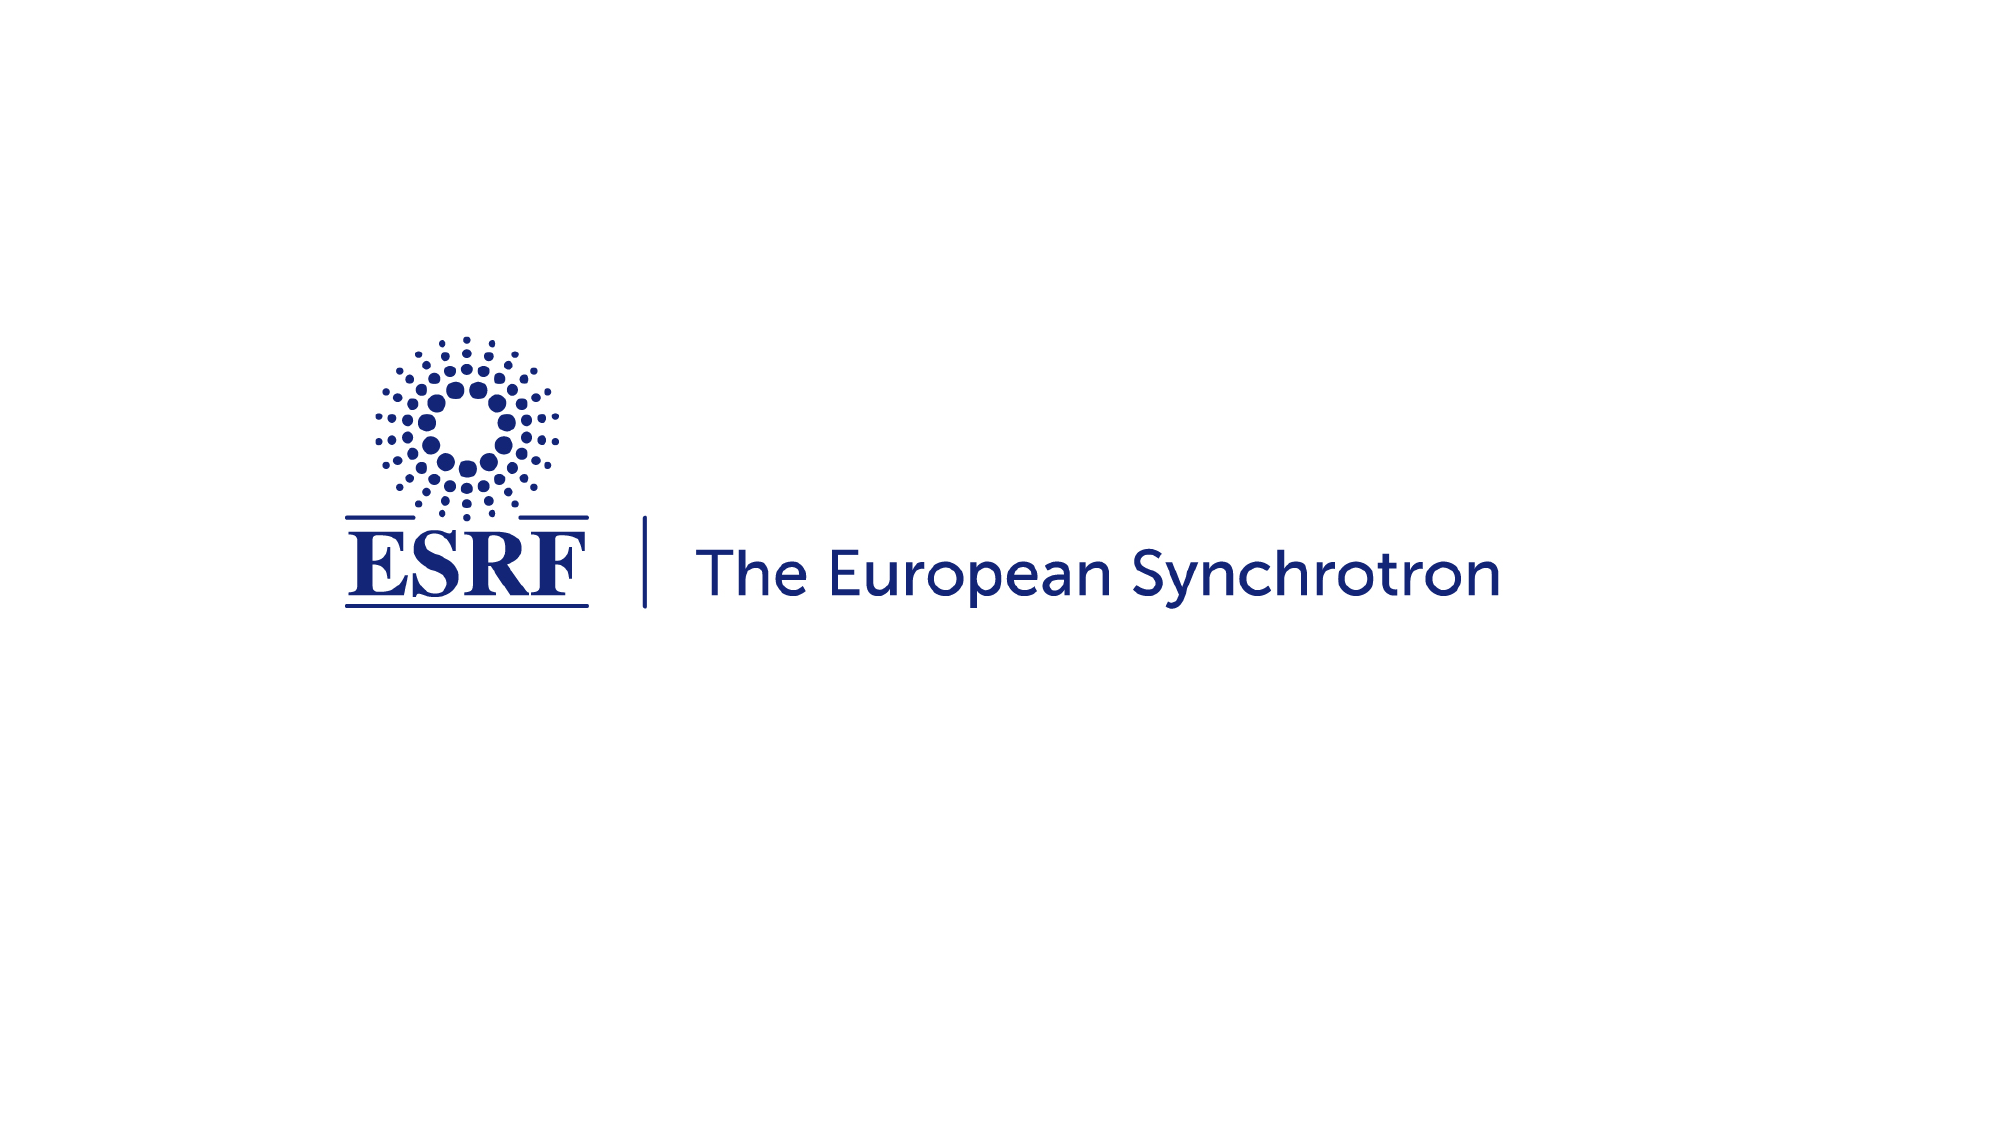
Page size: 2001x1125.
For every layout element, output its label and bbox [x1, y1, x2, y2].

picture [173, 243, 1660, 835]
